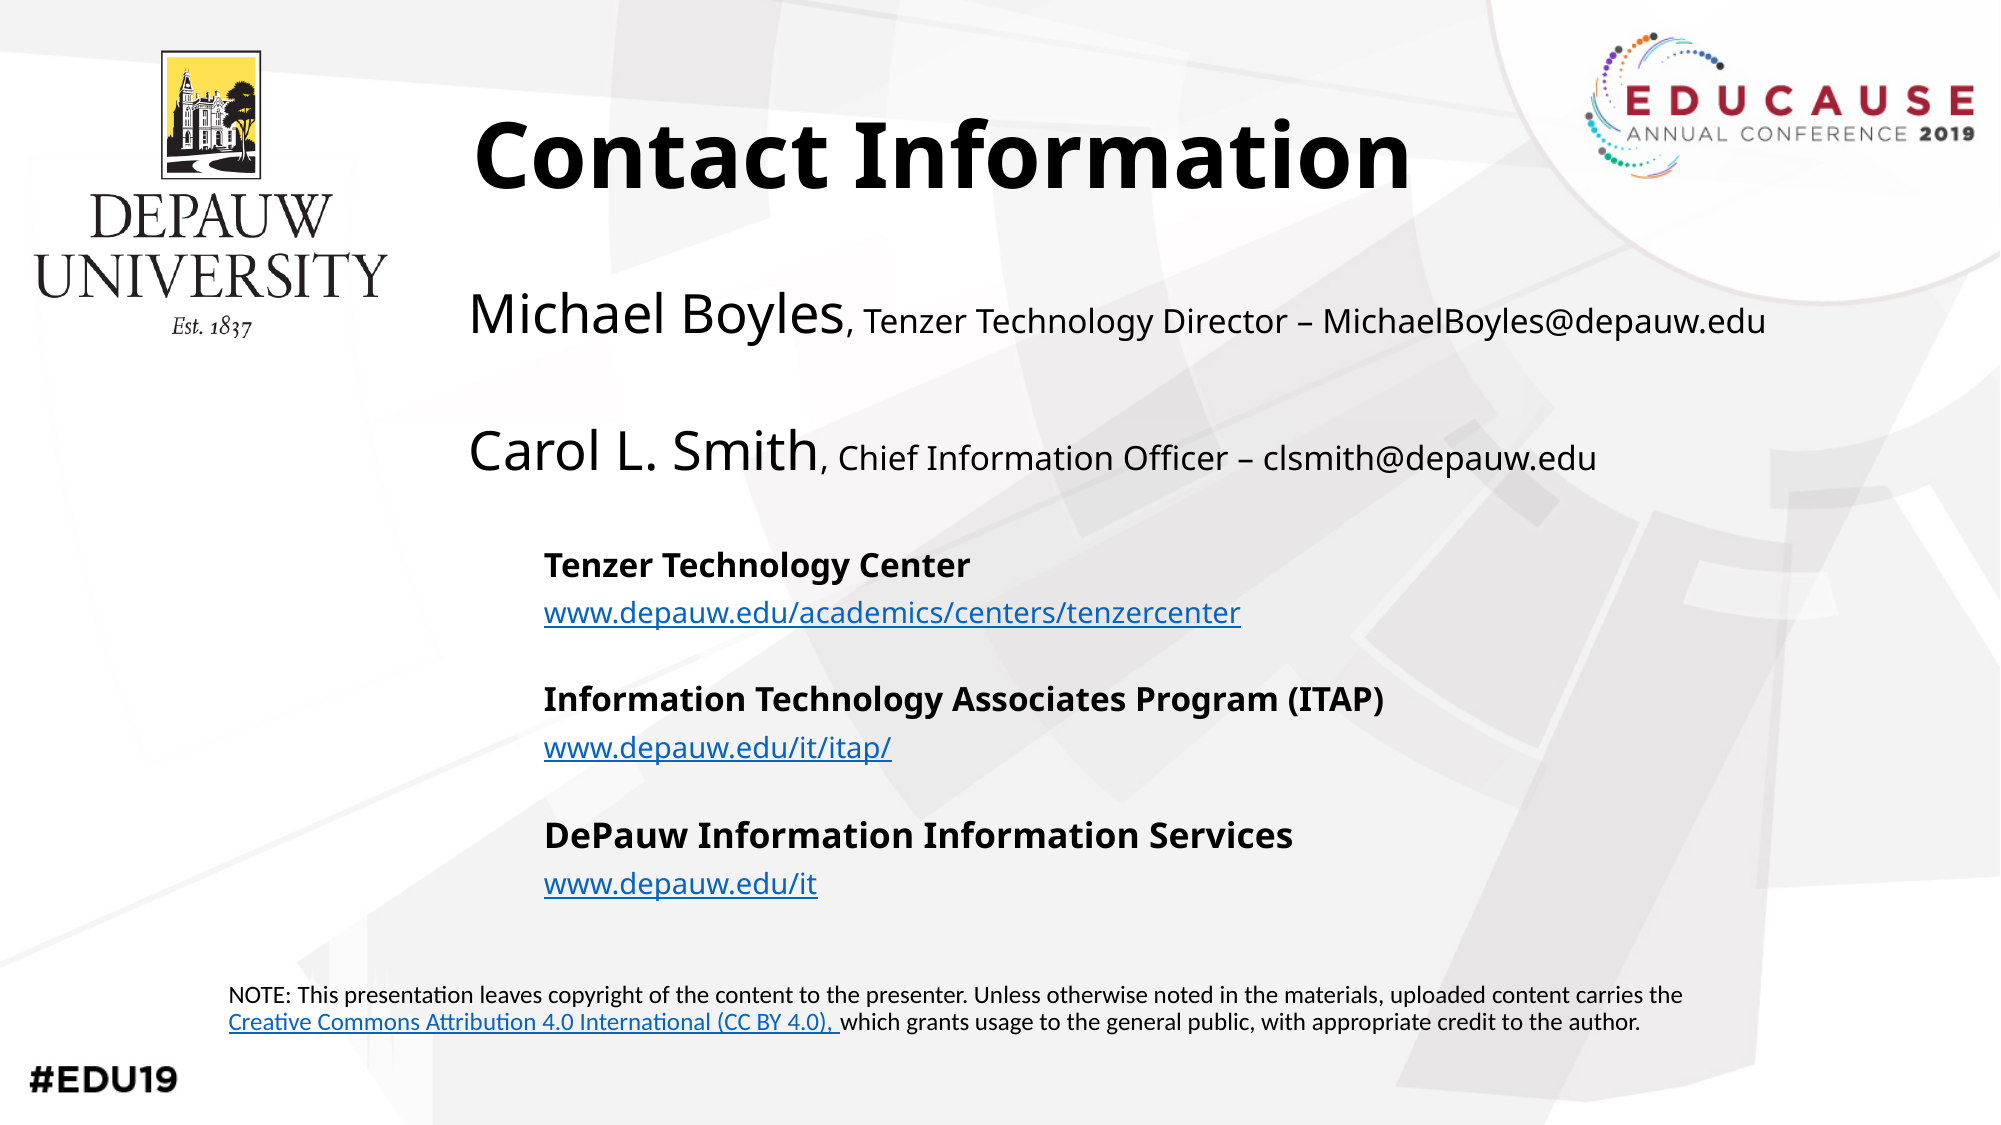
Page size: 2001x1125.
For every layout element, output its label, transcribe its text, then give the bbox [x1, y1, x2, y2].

picture [0, 0, 2001, 1125]
text_box [164, 385, 1894, 968]
list Michael Boyles, Tenzer Technology Director – MichaelBoyles@depauw.edu Carol L. Smith, Chief Information Officer – clsmith@depauw.edu Tenzer Technology Center www.depauw.edu/academics/centers/tenzercenter Information Technology Associates Program (ITAP) www.depauw.edu/it/itap/ DePauw Information Information Services www.depauw.edu/it [453, 279, 1983, 939]
text_box NOTE: This presentation leaves copyright of the content to the presenter. Unless otherwise noted in the materials, uploaded content carries the Creative Commons Attribution 4.0 International (CC BY 4.0), which grants usage to the general public, with appropriate credit to the author. [213, 974, 1743, 1101]
title Contact Information [457, 101, 1840, 218]
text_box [33, 50, 388, 338]
